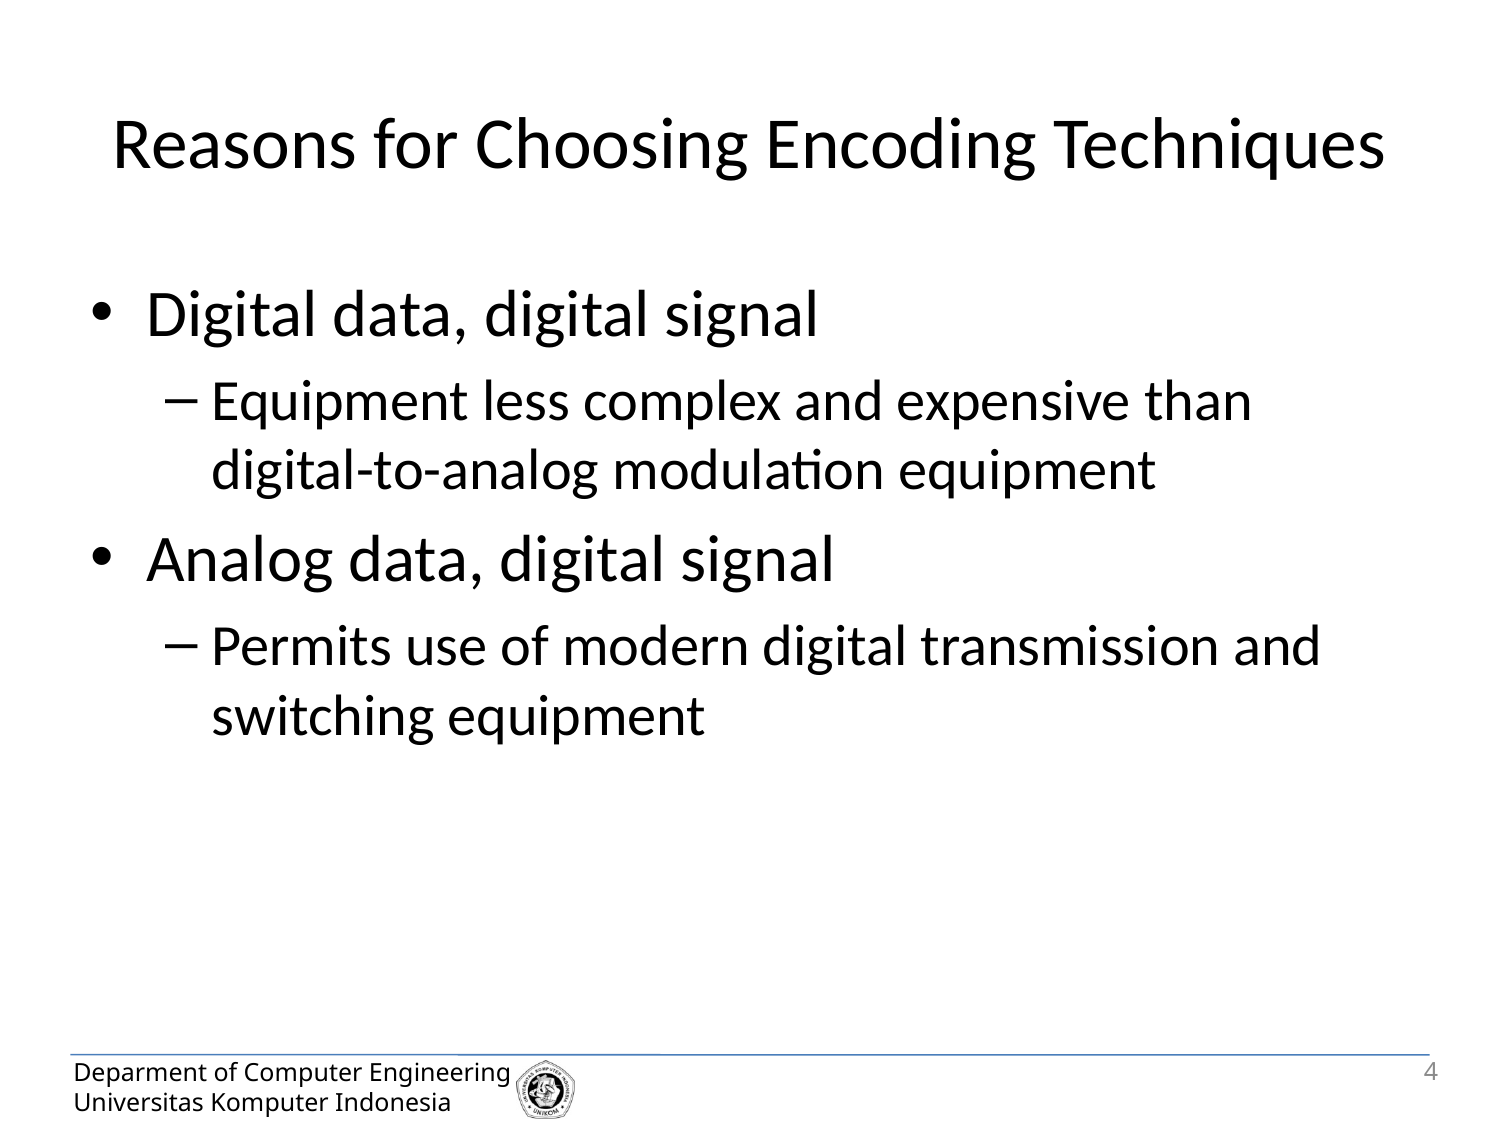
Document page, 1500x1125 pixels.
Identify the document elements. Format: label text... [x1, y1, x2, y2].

slide_number 4 [1103, 1042, 1454, 1103]
title Reasons for Choosing Encoding Techniques [75, 45, 1425, 233]
list Digital data, digital signal Equipment less complex and expensive than digital-to-analog modulation equipment Analog data, digital signal Permits use of modern digital transmission and switching equipment [75, 262, 1425, 1005]
picture [516, 1060, 575, 1119]
